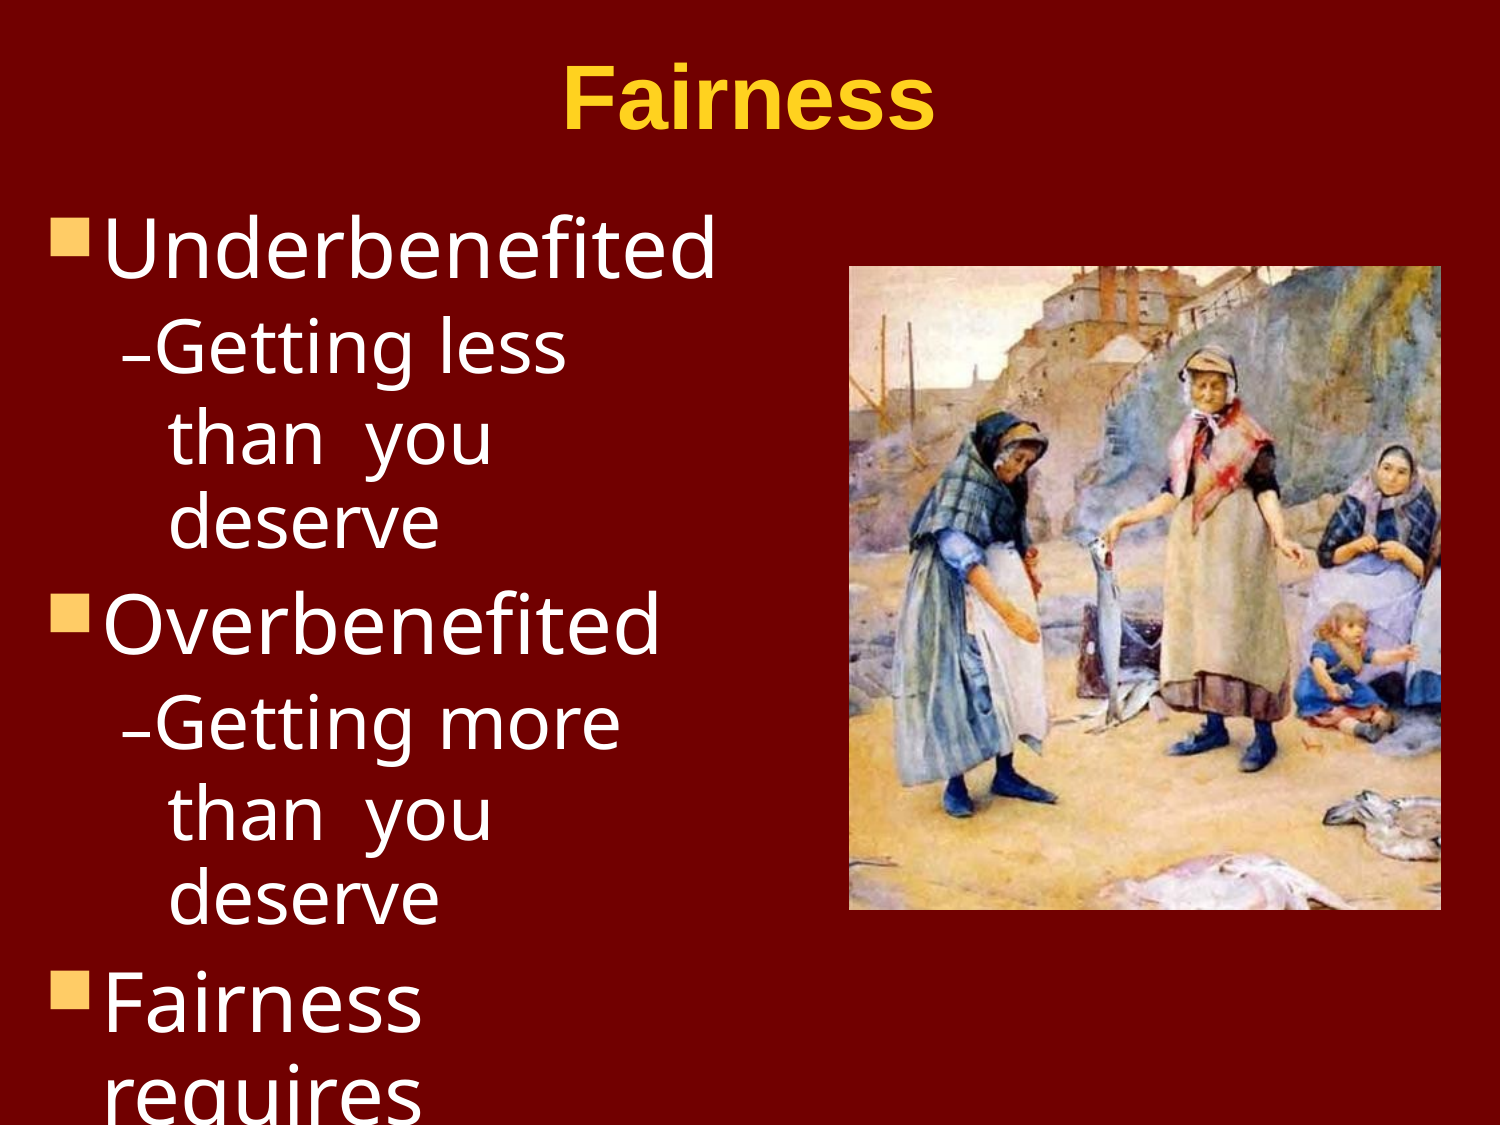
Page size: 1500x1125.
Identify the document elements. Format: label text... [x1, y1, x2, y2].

title Fairness [559, 35, 941, 226]
picture [849, 266, 1441, 910]
text_box Underbenefited –Getting less than you deserve Overbenefited –Getting more than you deserve Fairness requires balancing [43, 183, 760, 1125]
